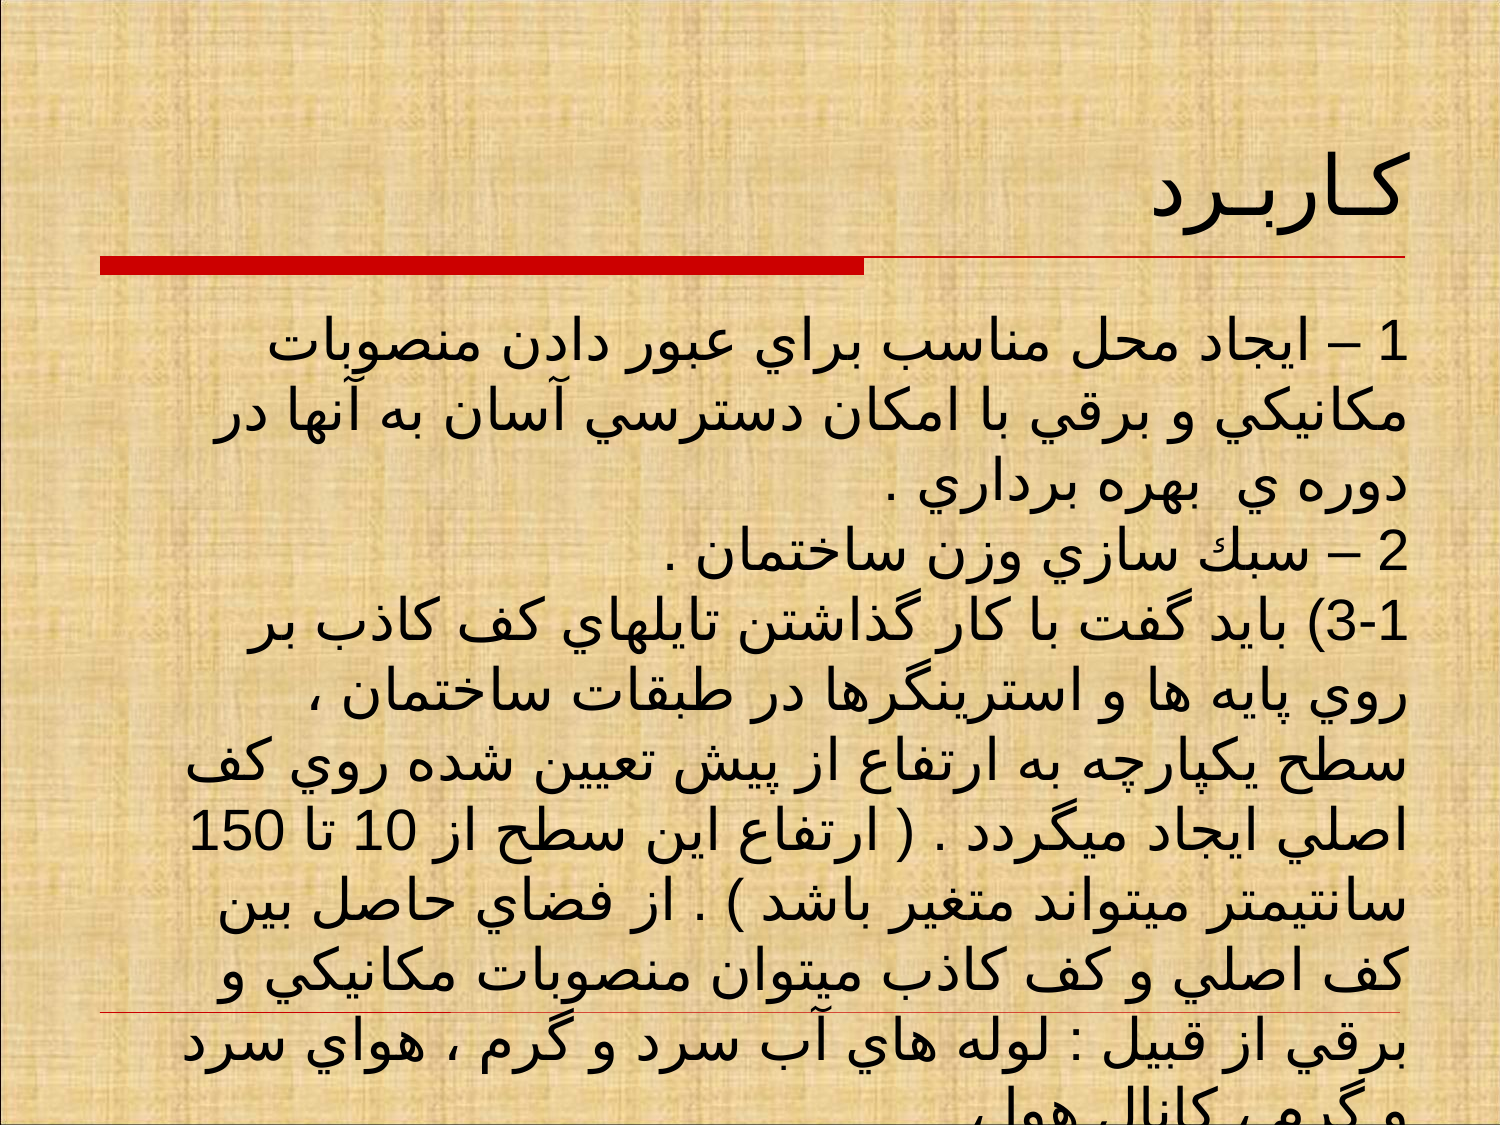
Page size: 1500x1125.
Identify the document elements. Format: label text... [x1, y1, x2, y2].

text_box كـاربـرد 1 – ايجاد محل مناسب براي عبور دادن منصوبات مكانيكي و برقي با امكان دسترسي آسان به آنها در دوره ي بهره برداري . 2 – سبك سازي وزن ساختمان . 1-3) بايد گفت با كار گذاشتن تايلهاي كف كاذب بر روي پايه ها و استرينگرها در طبقات ساختمان ، سطح يكپارچه به ارتفاع از پيش تعيين شده روي كف اصلي ايجاد ميگردد . ( ارتفاع اين سطح از 10 تا 150 سانتيمتر ميتواند متغير باشد ) . از فضاي حاصل بين كف اصلي و كف كاذب ميتوان منصوبات مكانيكي و برقي از قبيل : لوله هاي آب سرد و گرم ، هواي سرد و گرم ، كانال هوا ، [149, 124, 1425, 1125]
picture [0, 0, 1500, 1125]
